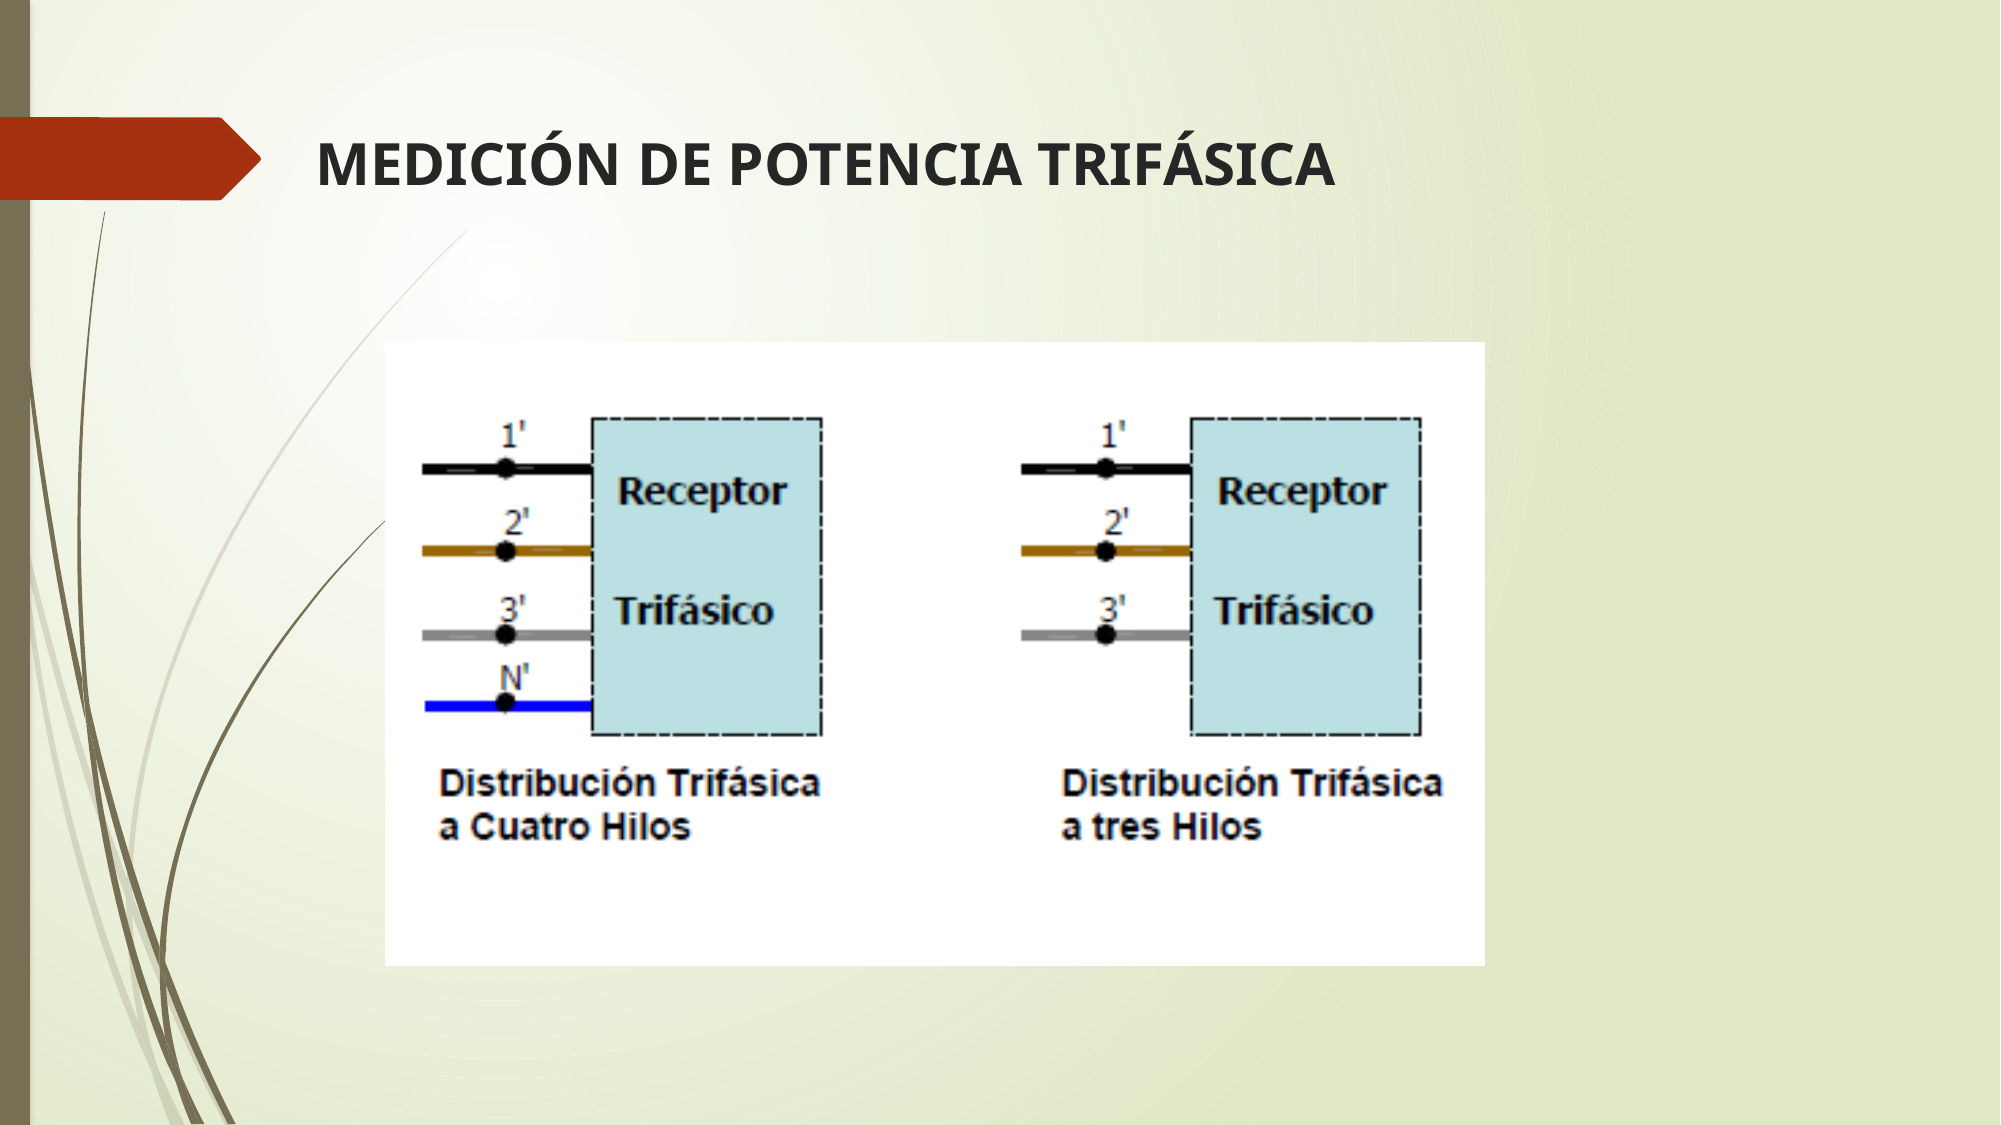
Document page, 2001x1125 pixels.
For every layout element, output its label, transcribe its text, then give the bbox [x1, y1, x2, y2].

text_box MEDICIÓN DE POTENCIA TRIFÁSICA [300, 119, 1672, 236]
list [385, 342, 1485, 967]
